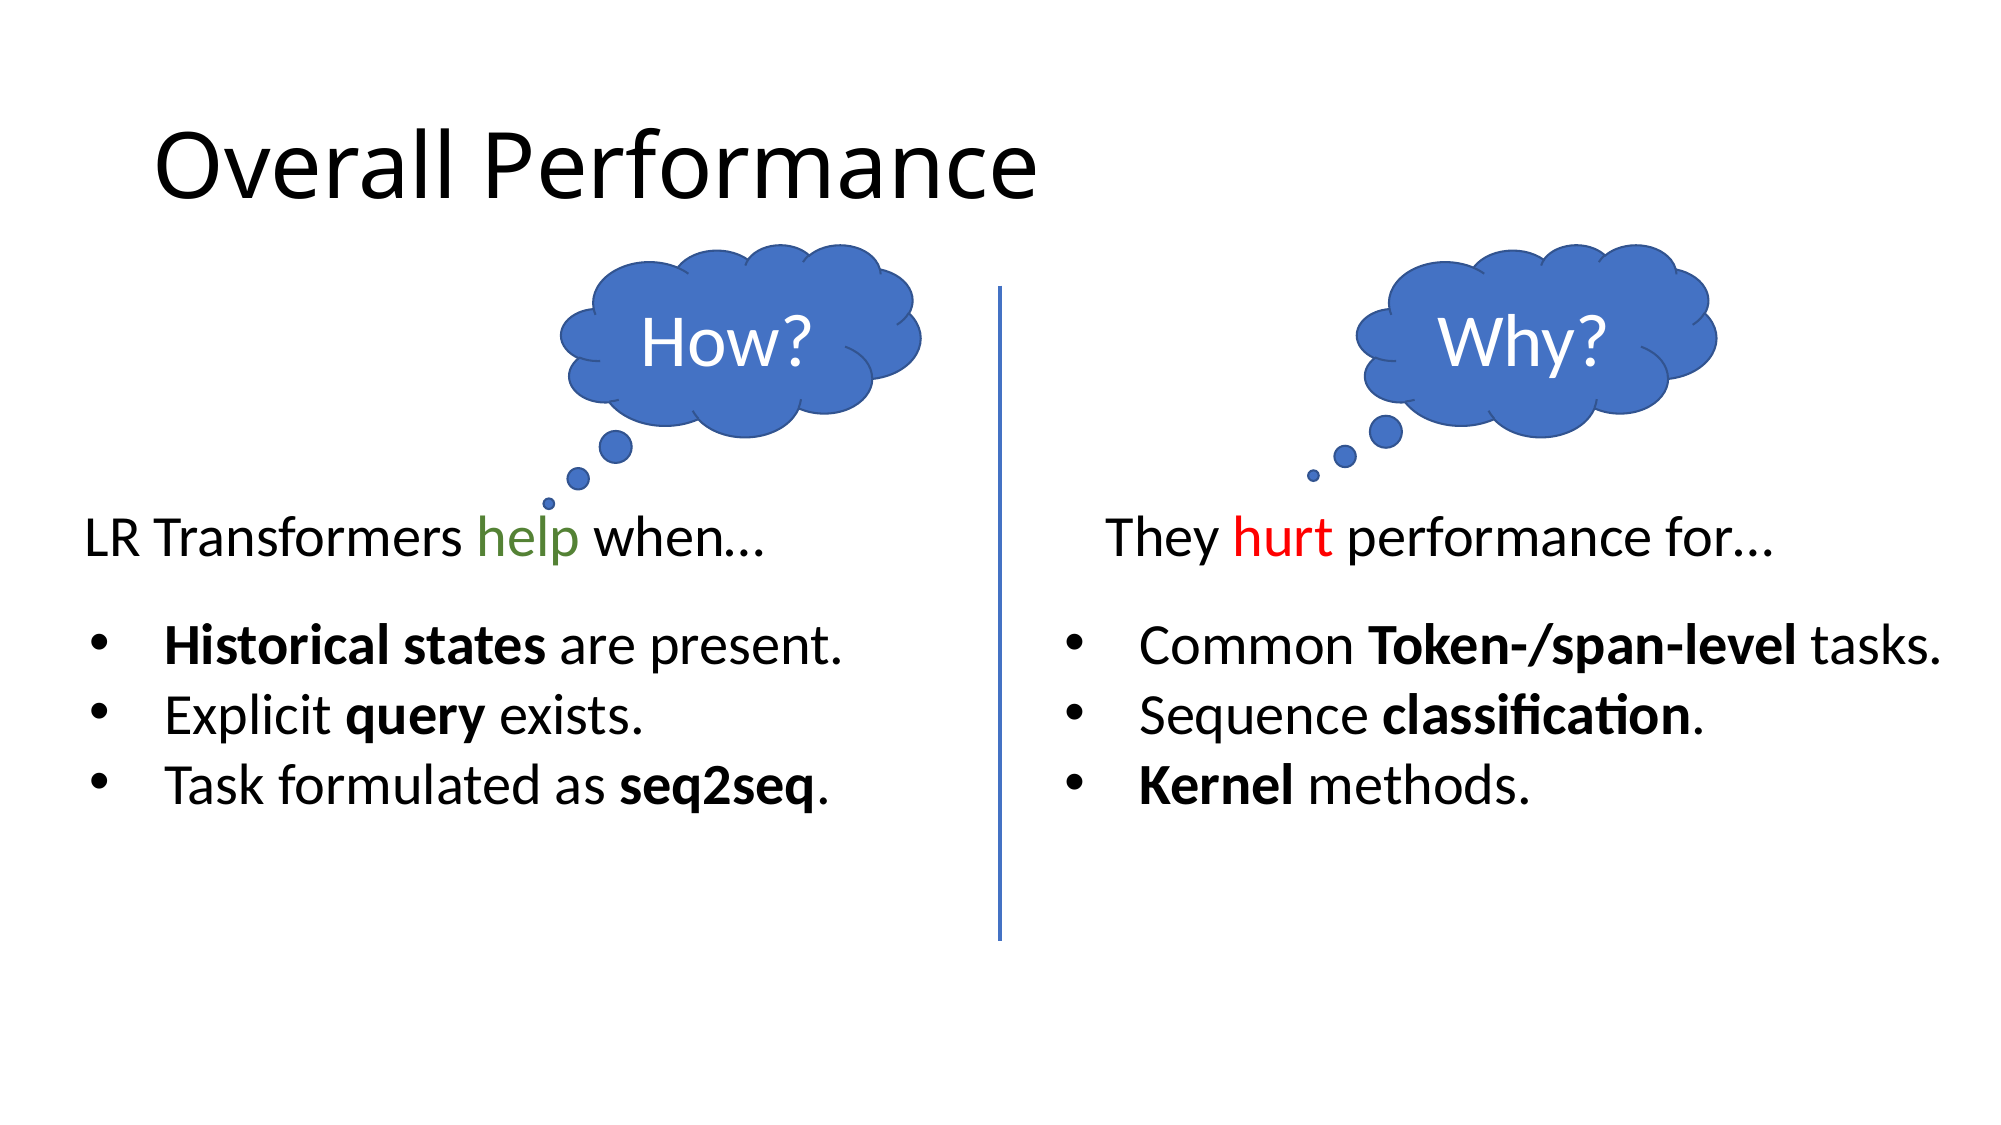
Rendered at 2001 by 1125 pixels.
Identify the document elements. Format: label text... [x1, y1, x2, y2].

text_box Why? [1355, 244, 1718, 439]
text_box Common Token-/span-level tasks. Sequence classification. Kernel methods. [1049, 598, 1959, 824]
text_box How? [542, 497, 556, 511]
text_box How? [566, 467, 590, 491]
text_box Why? [1333, 444, 1357, 469]
text_box How? [559, 244, 922, 439]
text_box They hurt performance for… [1091, 491, 1863, 576]
text_box Why? [1307, 469, 1320, 483]
text_box LR Transformers help when… [69, 491, 842, 576]
text_box Why? [1368, 414, 1403, 449]
text_box Historical states are present. Explicit query exists. Task formulated as seq2seq. [74, 598, 860, 894]
title Overall Performance [137, 59, 1863, 278]
text_box How? [598, 429, 633, 464]
